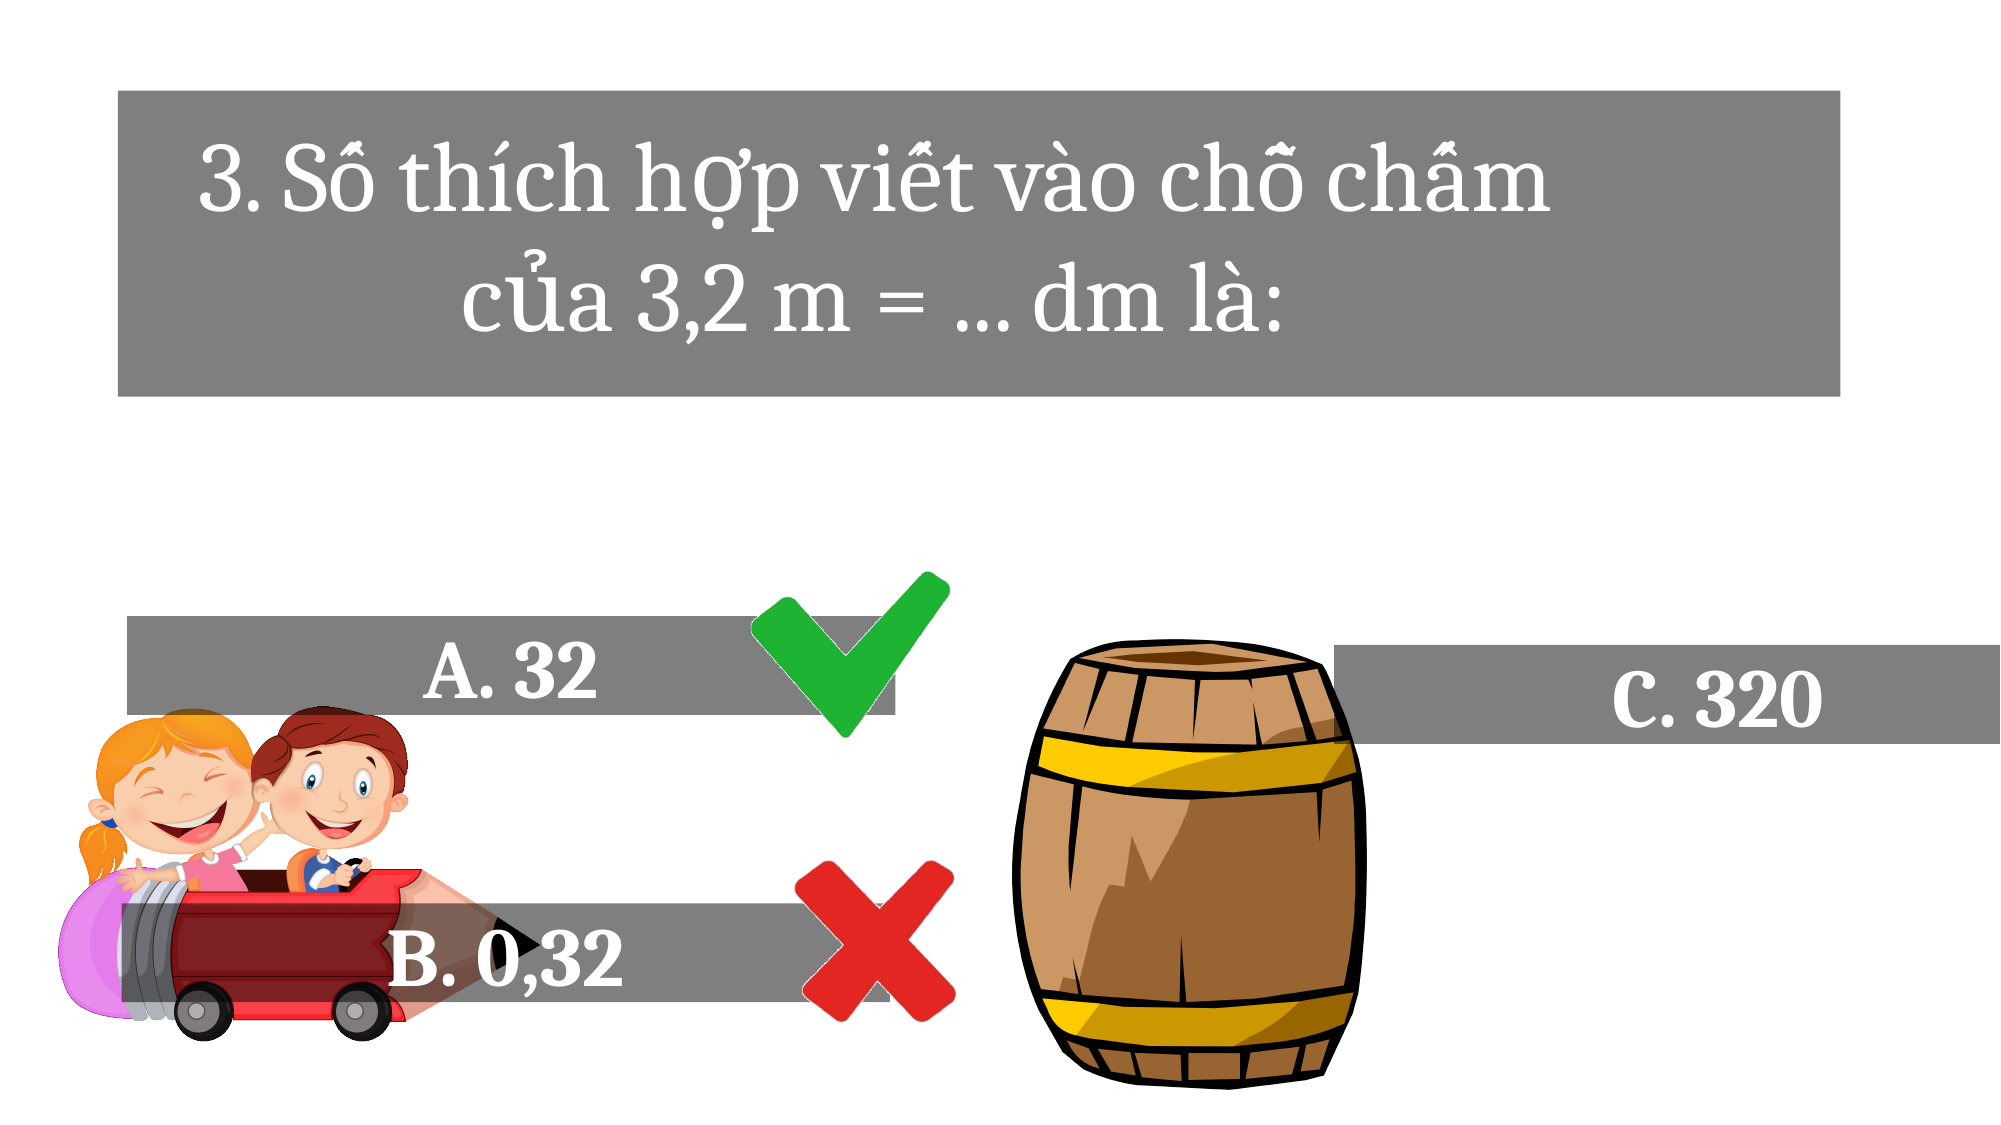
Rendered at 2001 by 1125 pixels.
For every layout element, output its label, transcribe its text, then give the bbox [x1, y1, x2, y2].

text_box [117, 90, 1841, 397]
text_box B. 0,32 [544, 903, 786, 1003]
picture [786, 847, 966, 1030]
picture [44, 706, 544, 1048]
picture [1012, 639, 1367, 1090]
text_box C. 320 [1367, 645, 2000, 744]
text_box A. 32 [127, 616, 735, 715]
picture [735, 558, 956, 753]
text_box 3. Số thích hợp viết vào chỗ chấm của 3,2 m = ... dm là: [131, 103, 1620, 359]
